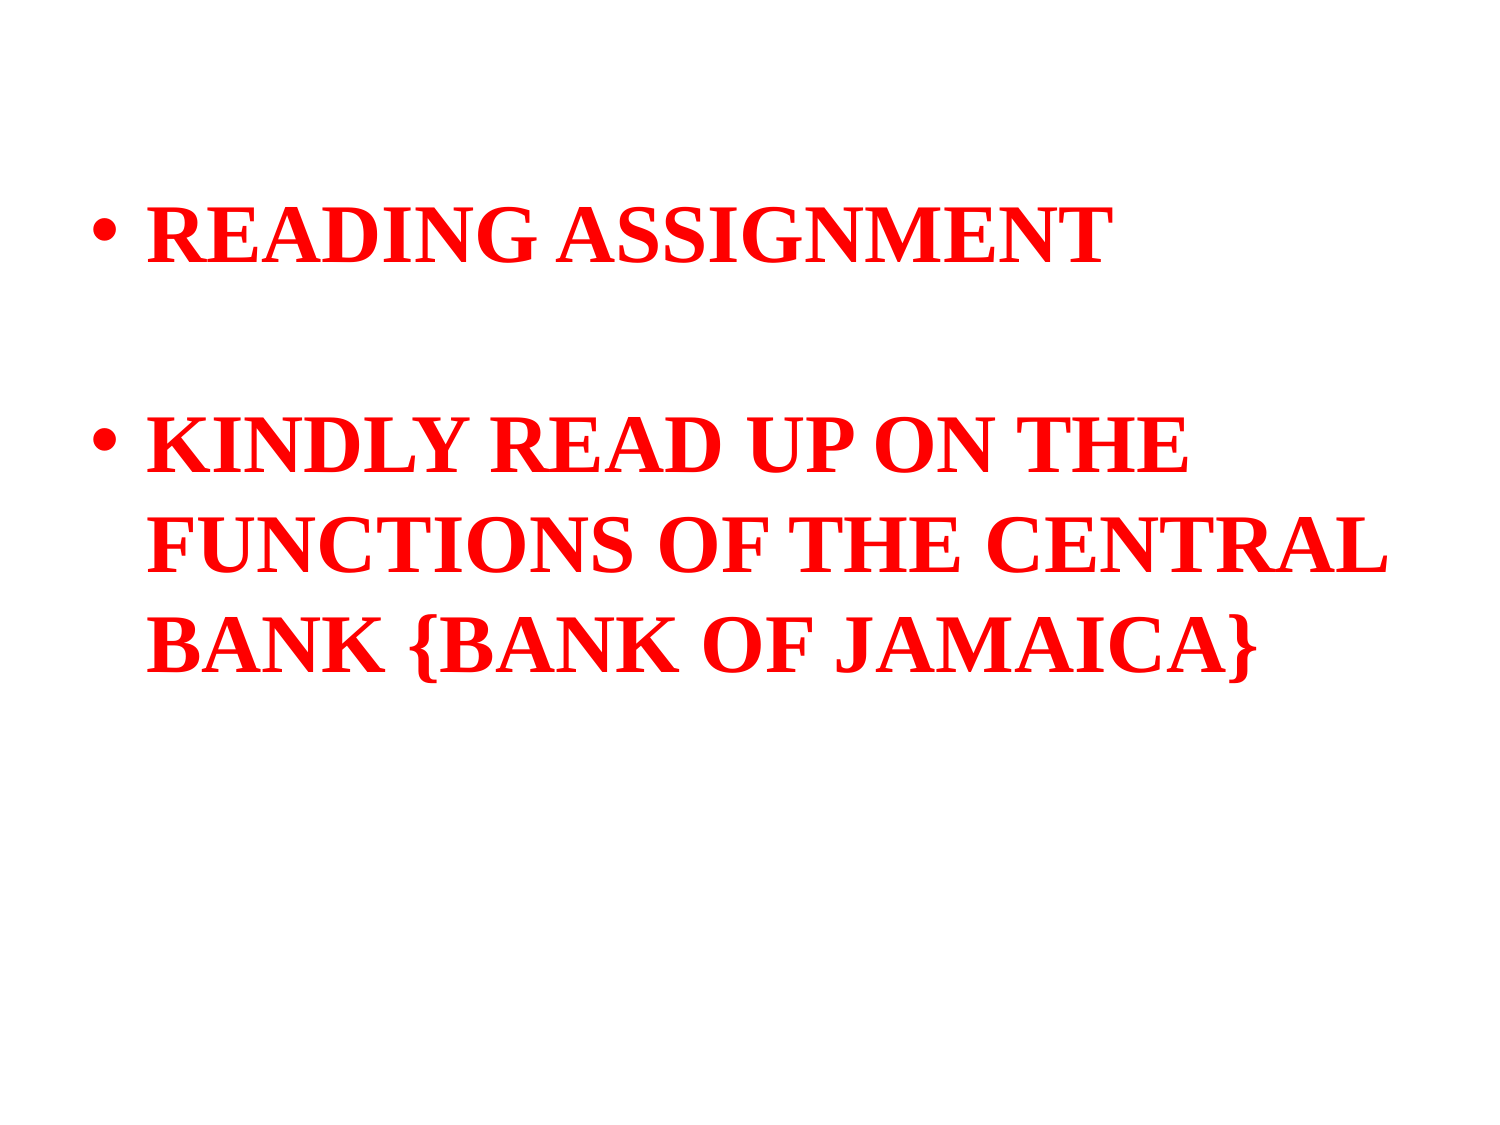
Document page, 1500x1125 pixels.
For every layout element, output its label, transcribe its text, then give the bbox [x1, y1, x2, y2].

list READING ASSIGNMENT KINDLY READ UP ON THE FUNCTIONS OF THE CENTRAL BANK {BANK OF JAMAICA} [75, 75, 1425, 1005]
